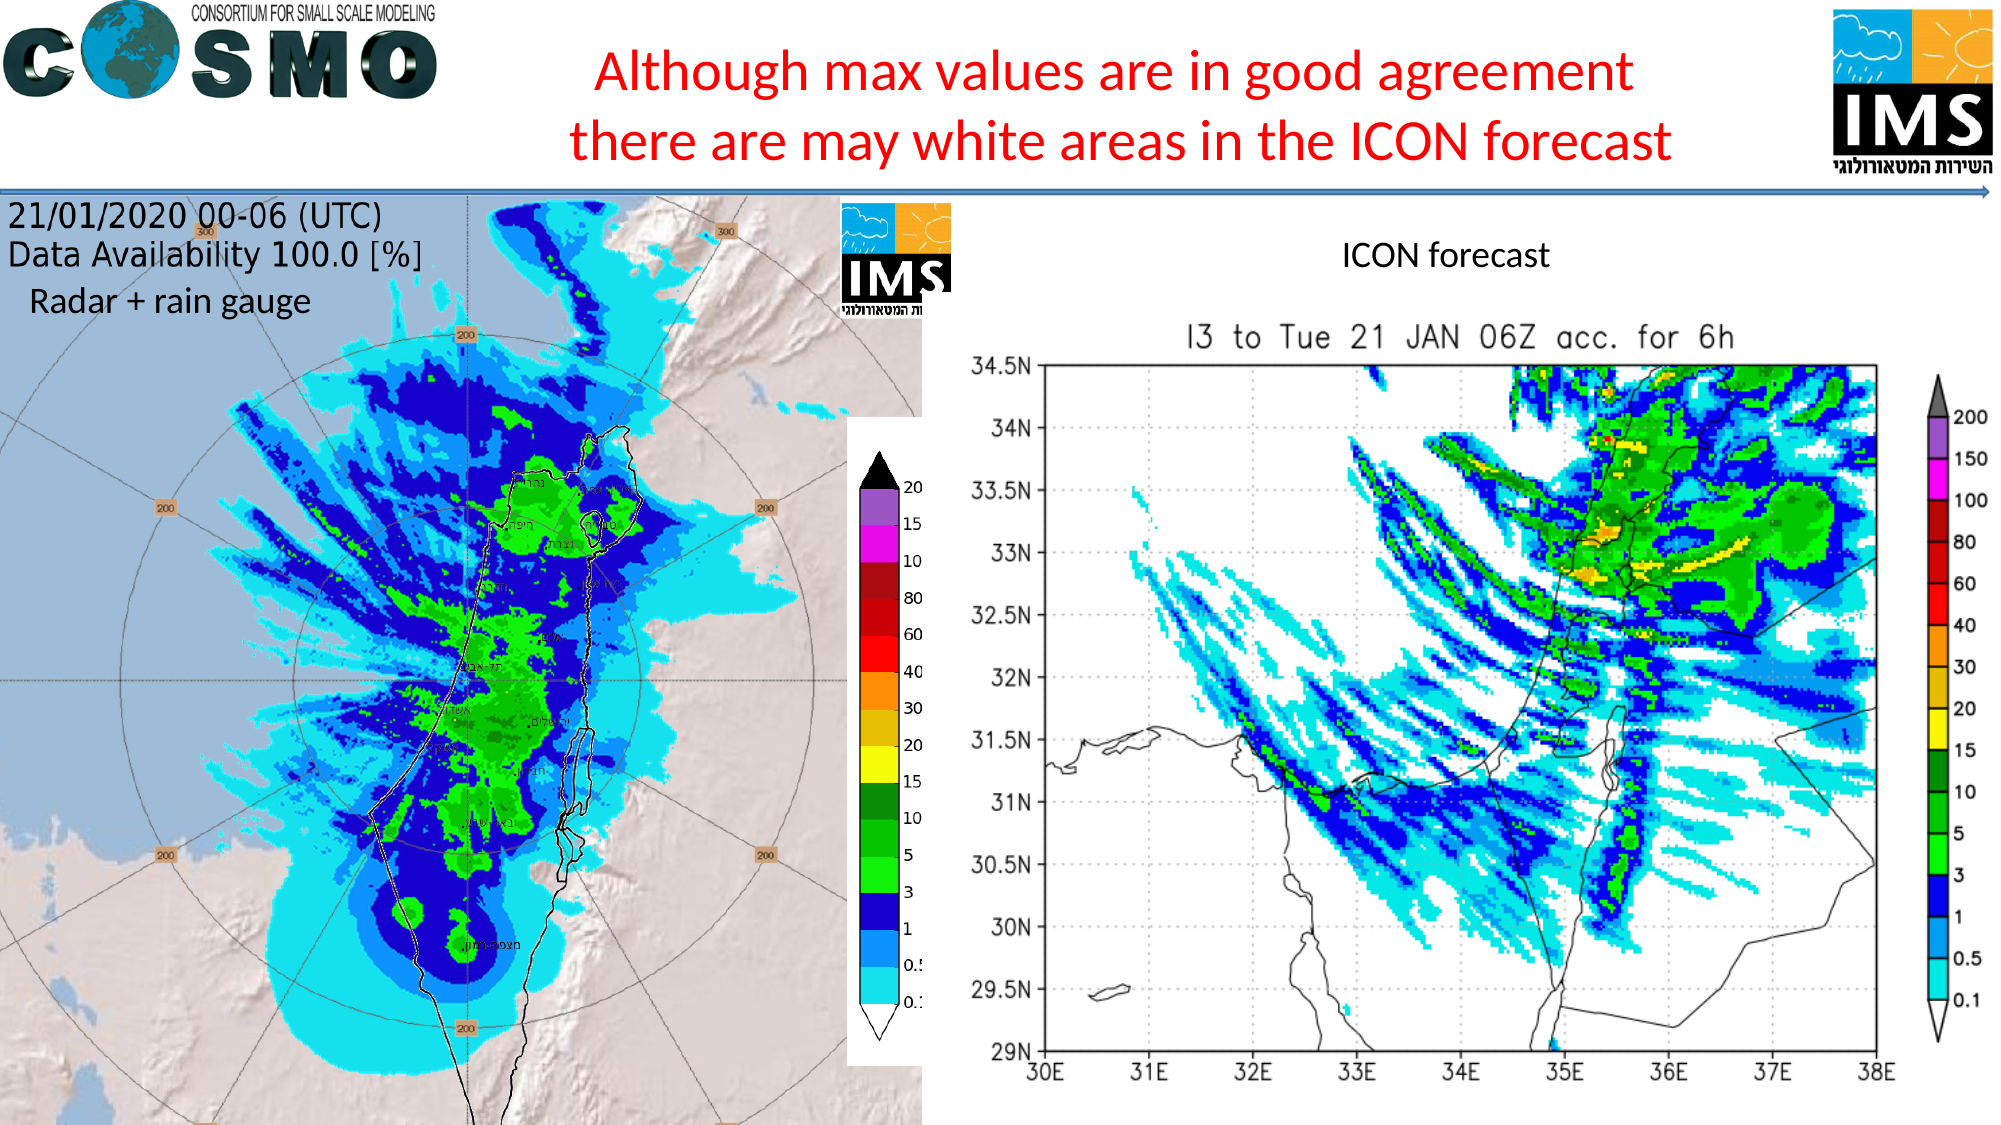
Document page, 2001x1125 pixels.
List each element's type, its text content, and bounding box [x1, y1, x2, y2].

text_box [0, 184, 1990, 199]
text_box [1829, 0, 2000, 178]
text_box ICON forecast [1327, 222, 1566, 283]
picture [111, 17, 125, 26]
text_box Although max values are in good agreement there are may white areas in the ICON forecast [541, 24, 1689, 180]
picture [3, 0, 129, 99]
picture [106, 0, 437, 99]
picture [0, 196, 2000, 1125]
